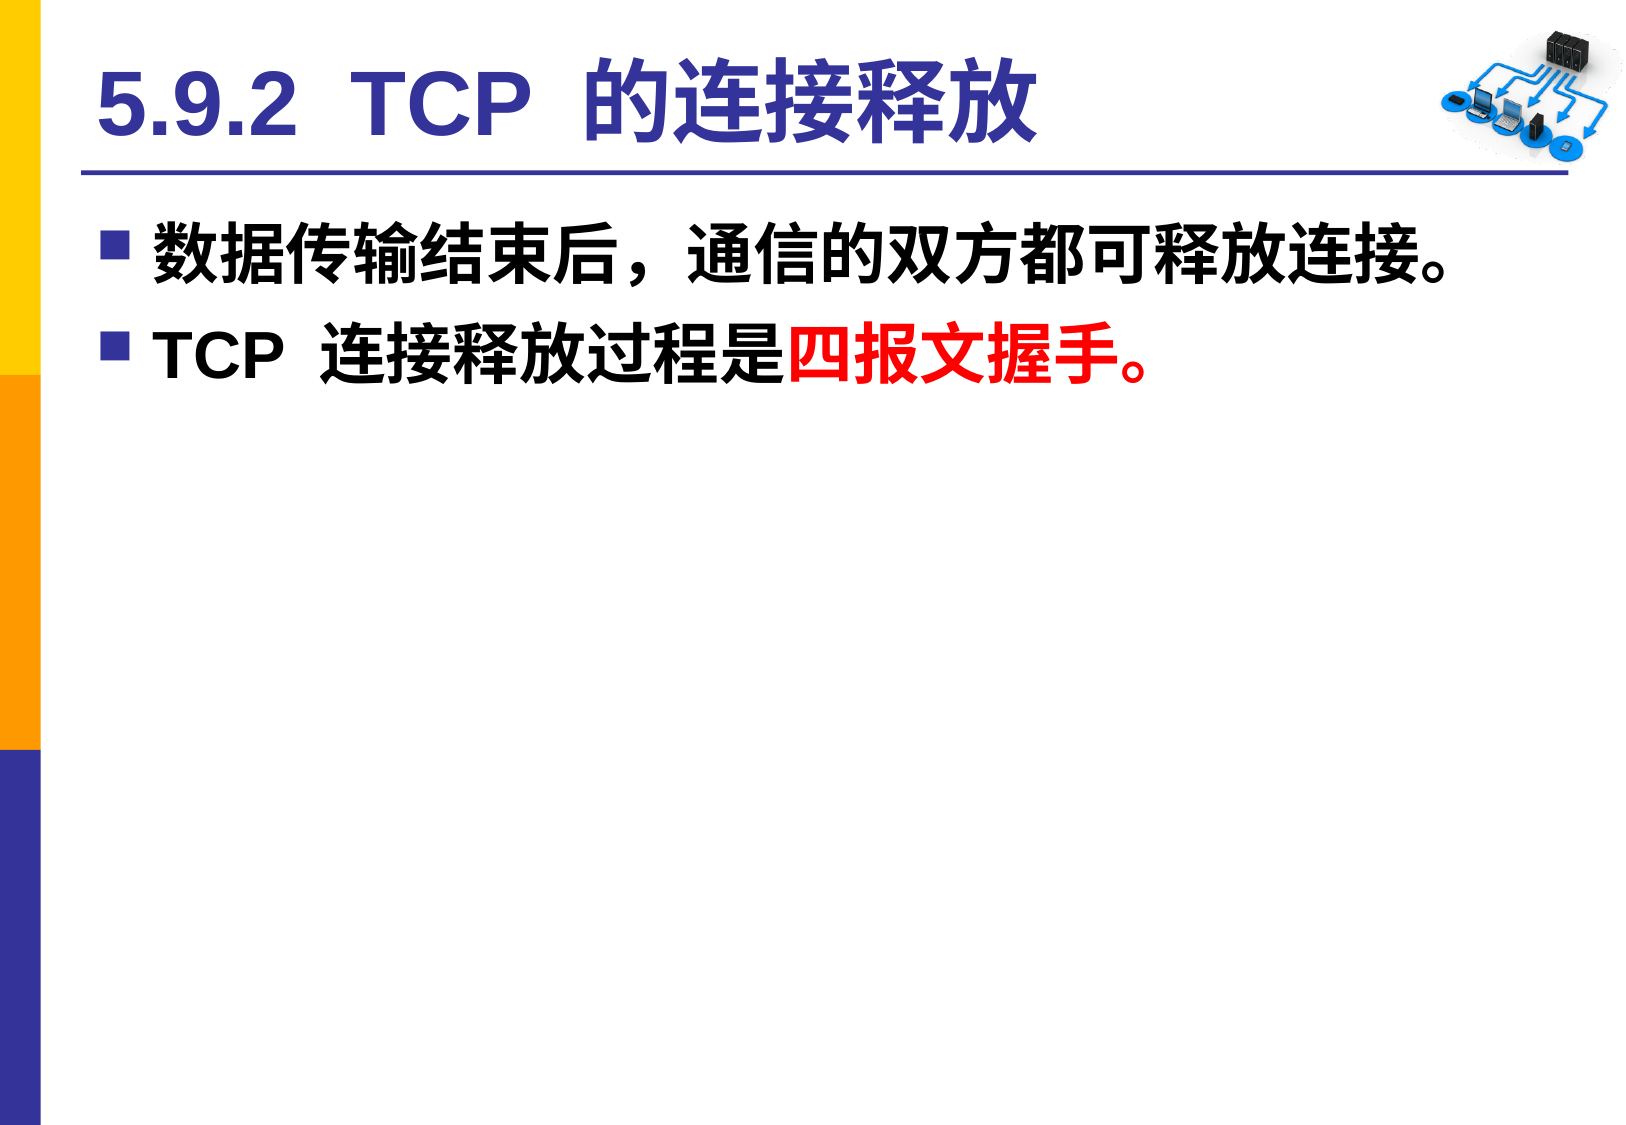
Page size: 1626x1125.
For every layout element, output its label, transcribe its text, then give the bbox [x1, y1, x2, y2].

title 5.9.2 TCP 的连接释放 [81, 30, 1569, 161]
list 数据传输结束后，通信的双方都可释放连接。 TCP 连接释放过程是四报文握手。 [81, 196, 1569, 1006]
picture [1438, 30, 1624, 165]
